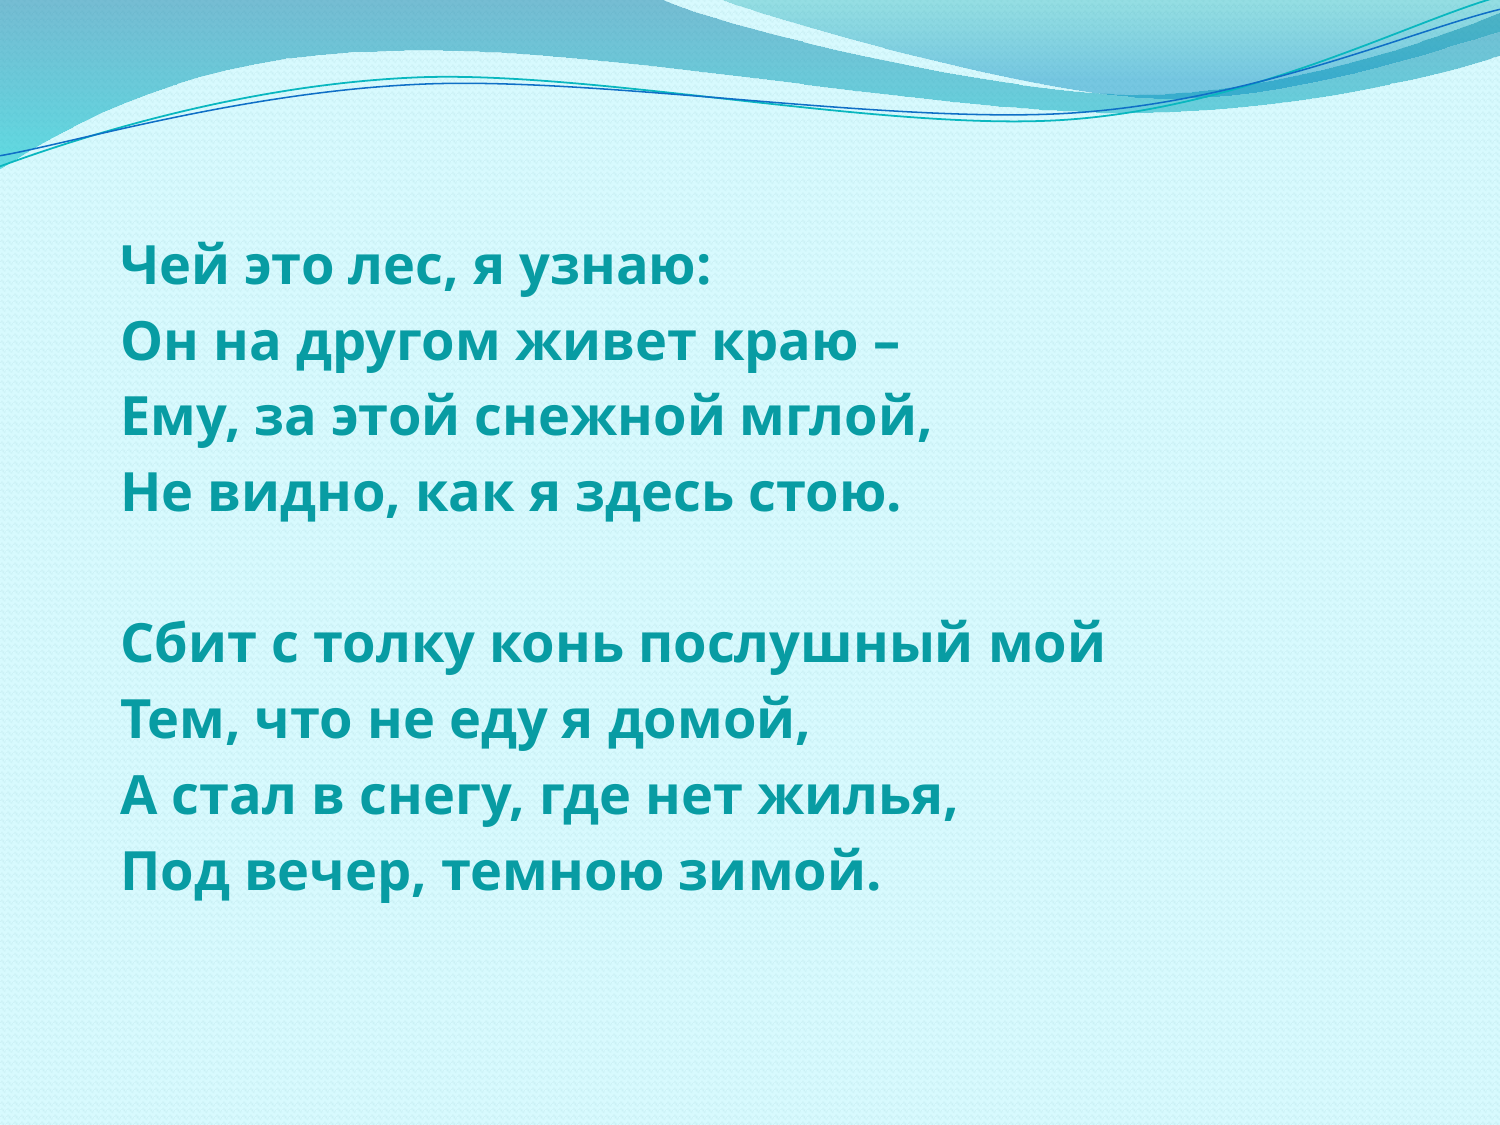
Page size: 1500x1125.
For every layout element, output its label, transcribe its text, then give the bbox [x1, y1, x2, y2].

list Чей это лес, я узнаю: Он на другом живет краю – Ему, за этой снежной мглой, Не видно, как я здесь стою. Сбит с толку конь послушный мой Тем, что не еду я домой, А стал в снегу, где нет жилья, Под вечер, темною зимой. [105, 222, 1456, 943]
